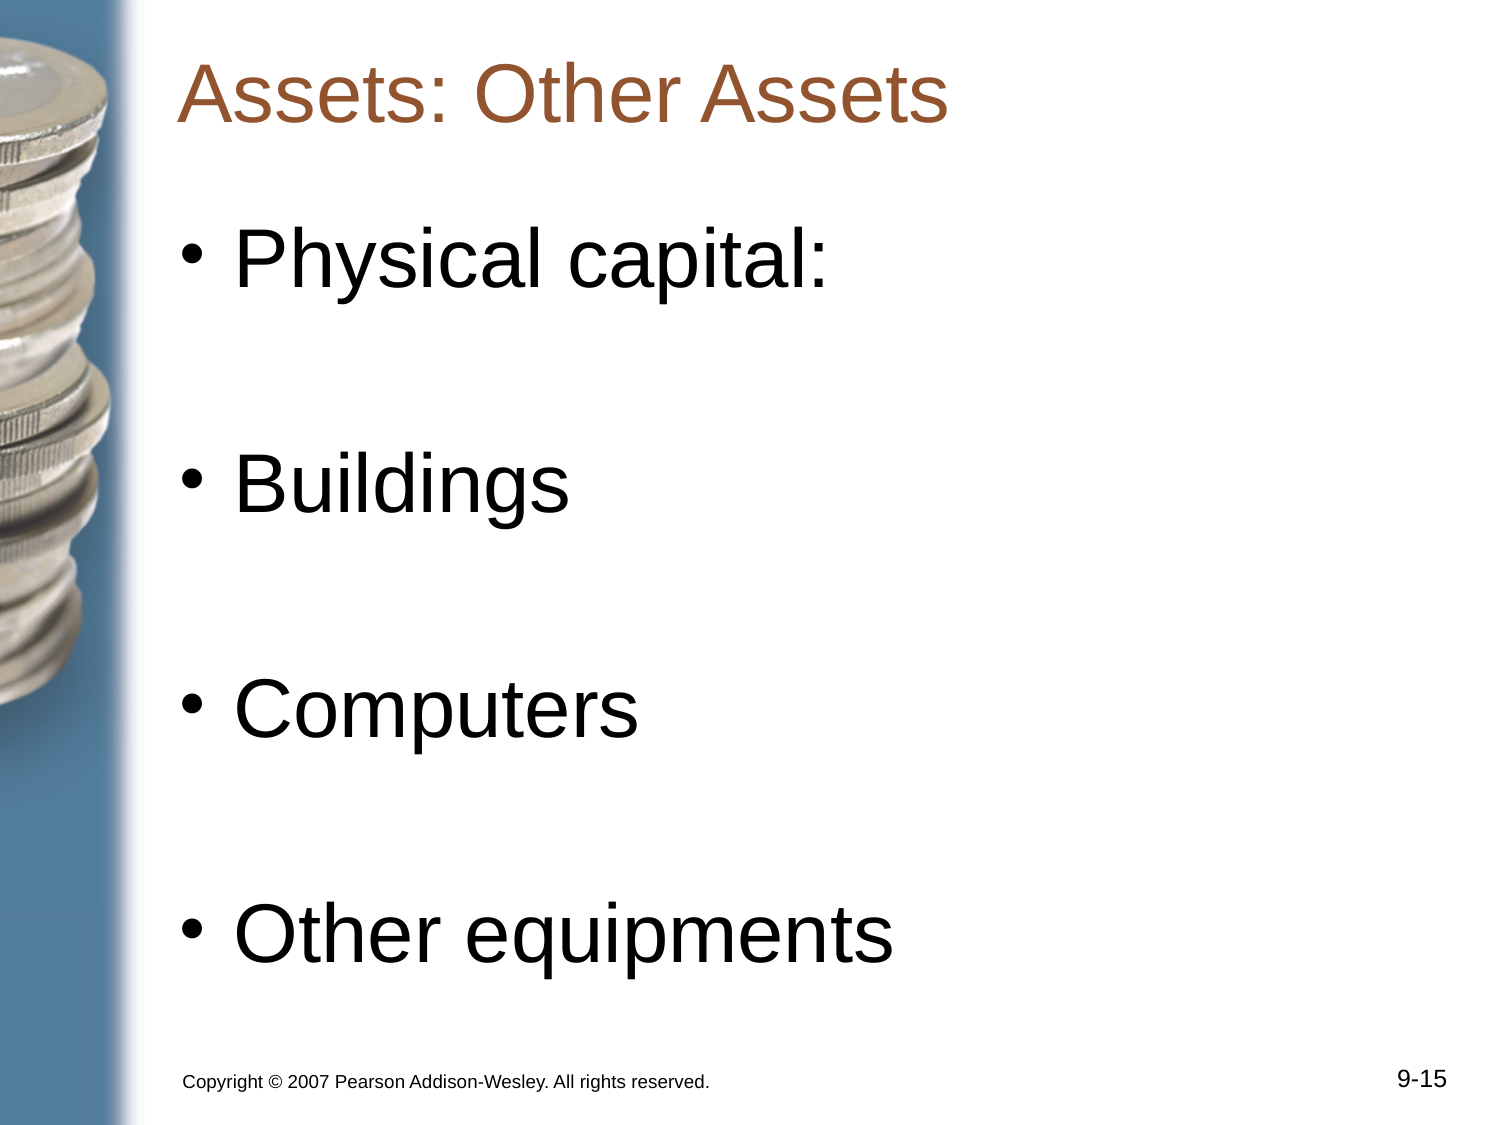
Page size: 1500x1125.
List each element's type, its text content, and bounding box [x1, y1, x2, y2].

picture [0, 0, 1500, 1125]
text_box Copyright © 2007 Pearson Addison-Wesley. All rights reserved. [167, 1024, 1136, 1100]
title Assets: Other Assets [162, 0, 1461, 184]
list Physical capital: Buildings Computers Other equipments [162, 196, 1461, 1024]
text_box 9-‹#› [1149, 1024, 1463, 1100]
